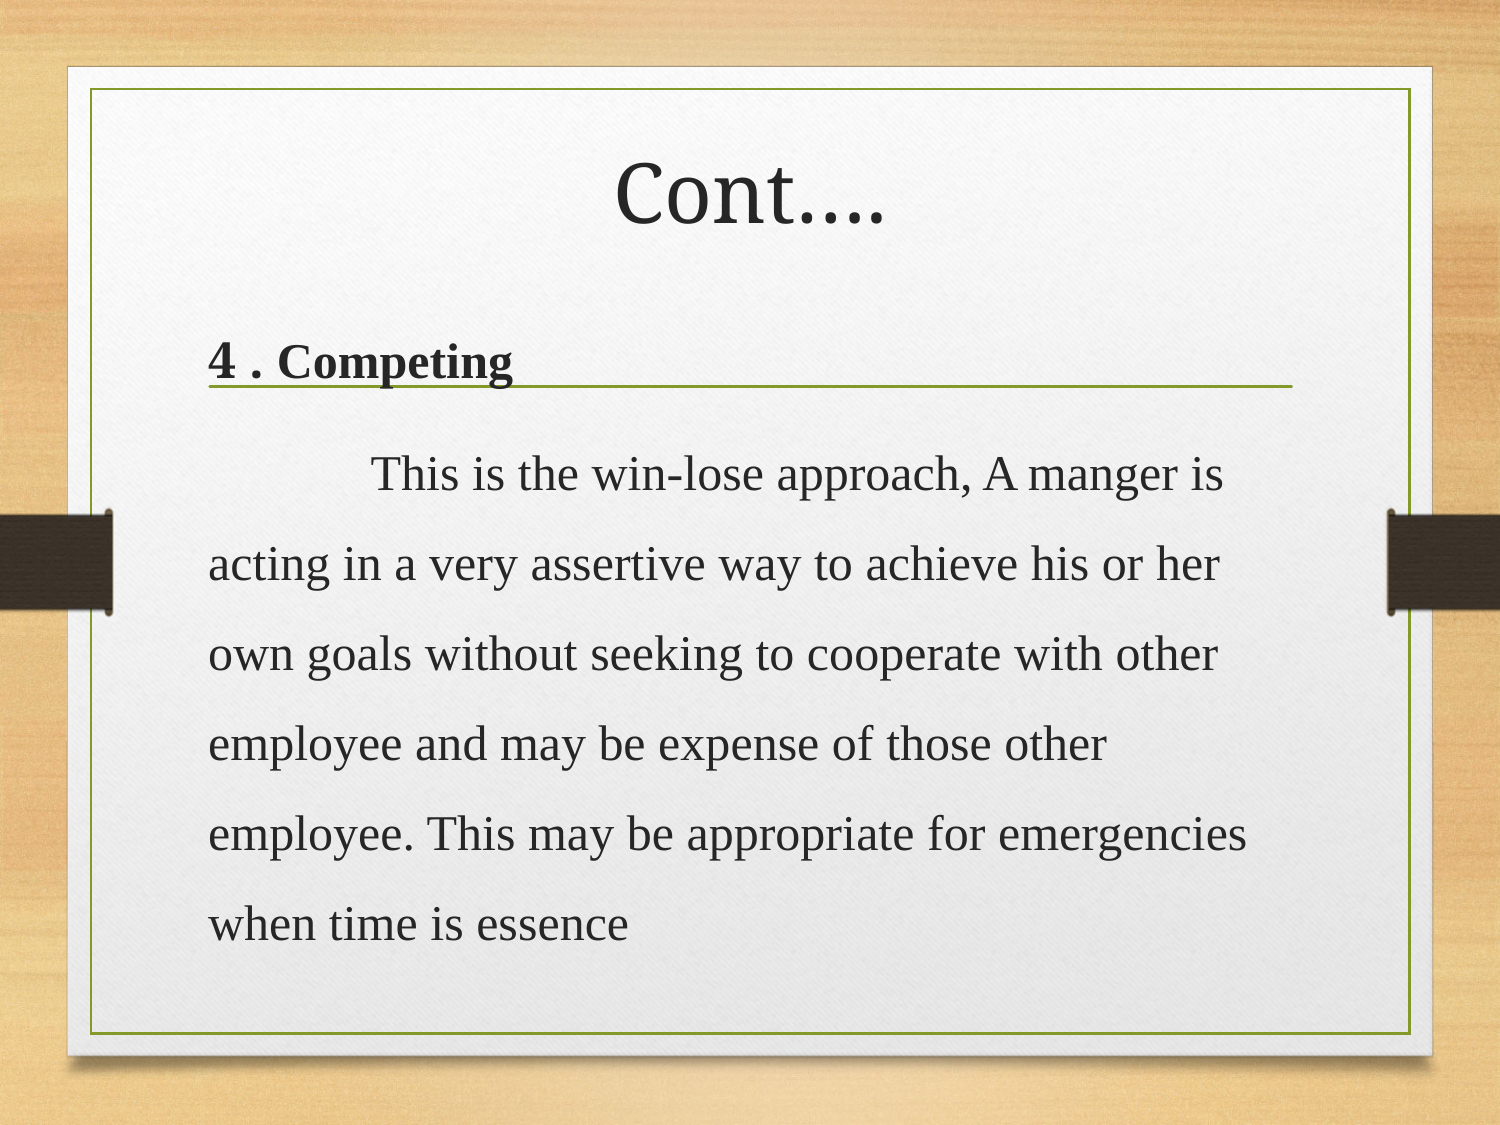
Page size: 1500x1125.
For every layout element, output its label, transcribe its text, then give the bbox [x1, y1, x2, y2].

list 4 . Competing This is the win-lose approach, A manger is acting in a very assertive way to achieve his or her own goals without seeking to cooperate with other employee and may be expense of those other employee. This may be appropriate for emergencies when time is essence [193, 290, 1309, 1047]
title Cont…. [193, 90, 1309, 290]
picture [0, 0, 1500, 1125]
